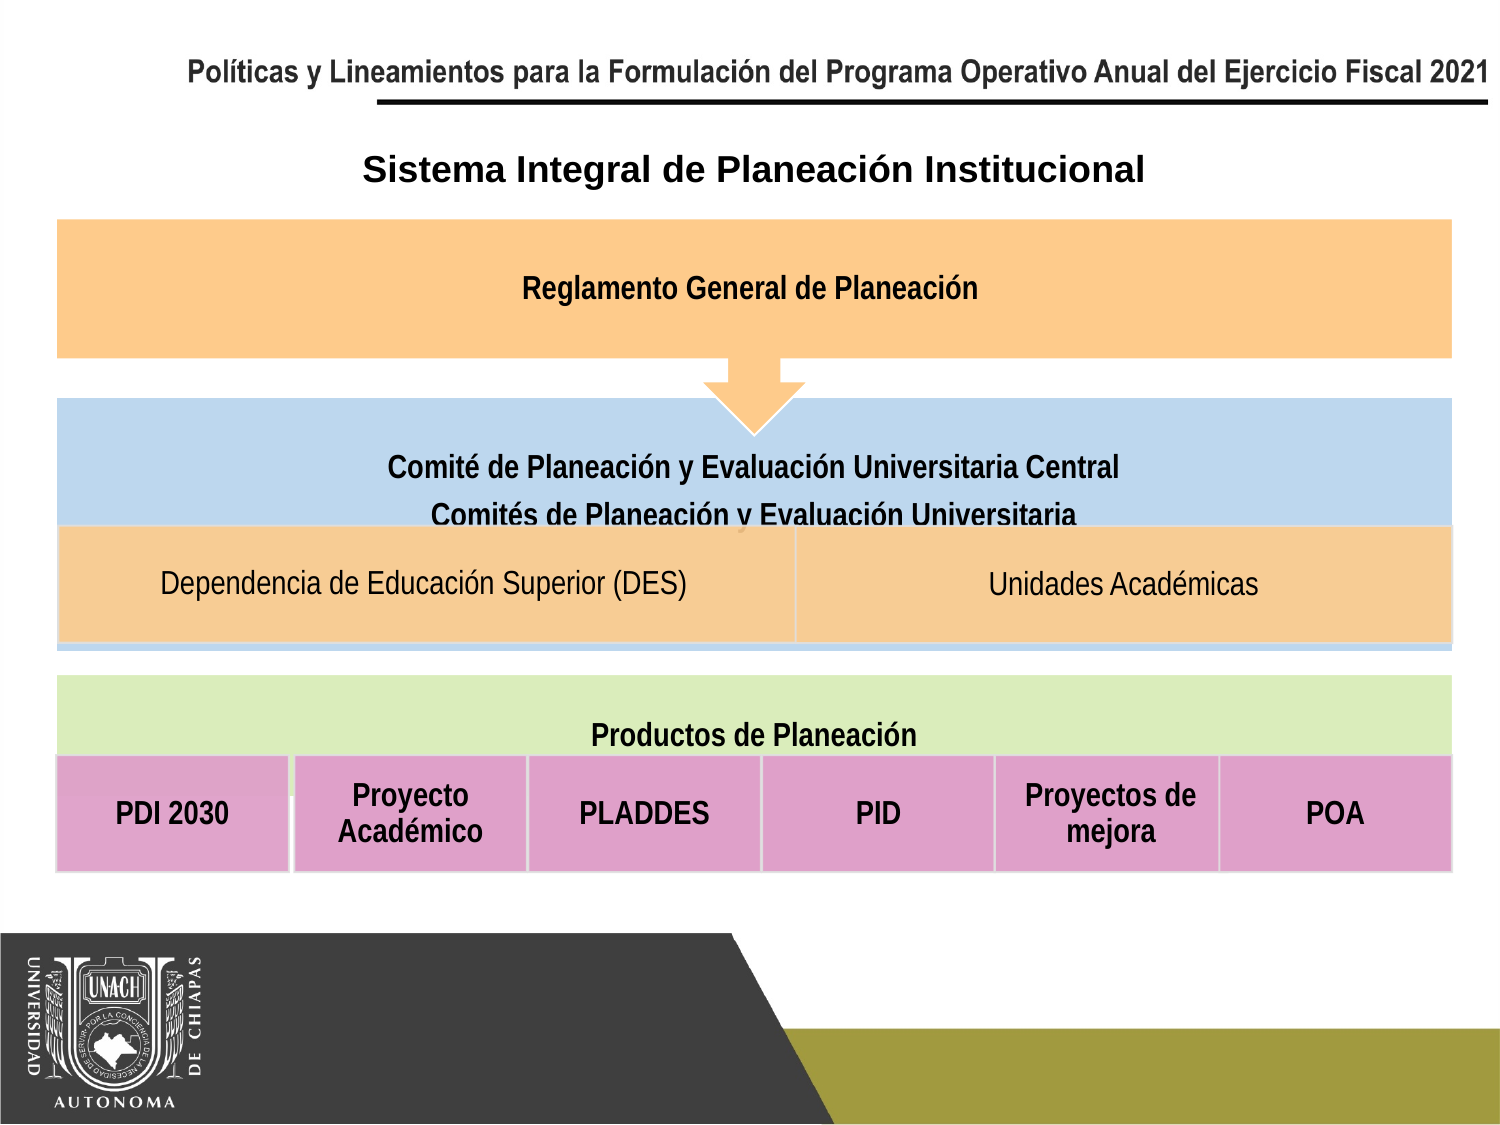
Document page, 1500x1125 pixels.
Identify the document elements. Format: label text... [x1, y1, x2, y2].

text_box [55, 218, 1453, 873]
text_box Sistema Integral de Planeación Institucional [281, 137, 1227, 198]
picture [0, 0, 1500, 1125]
